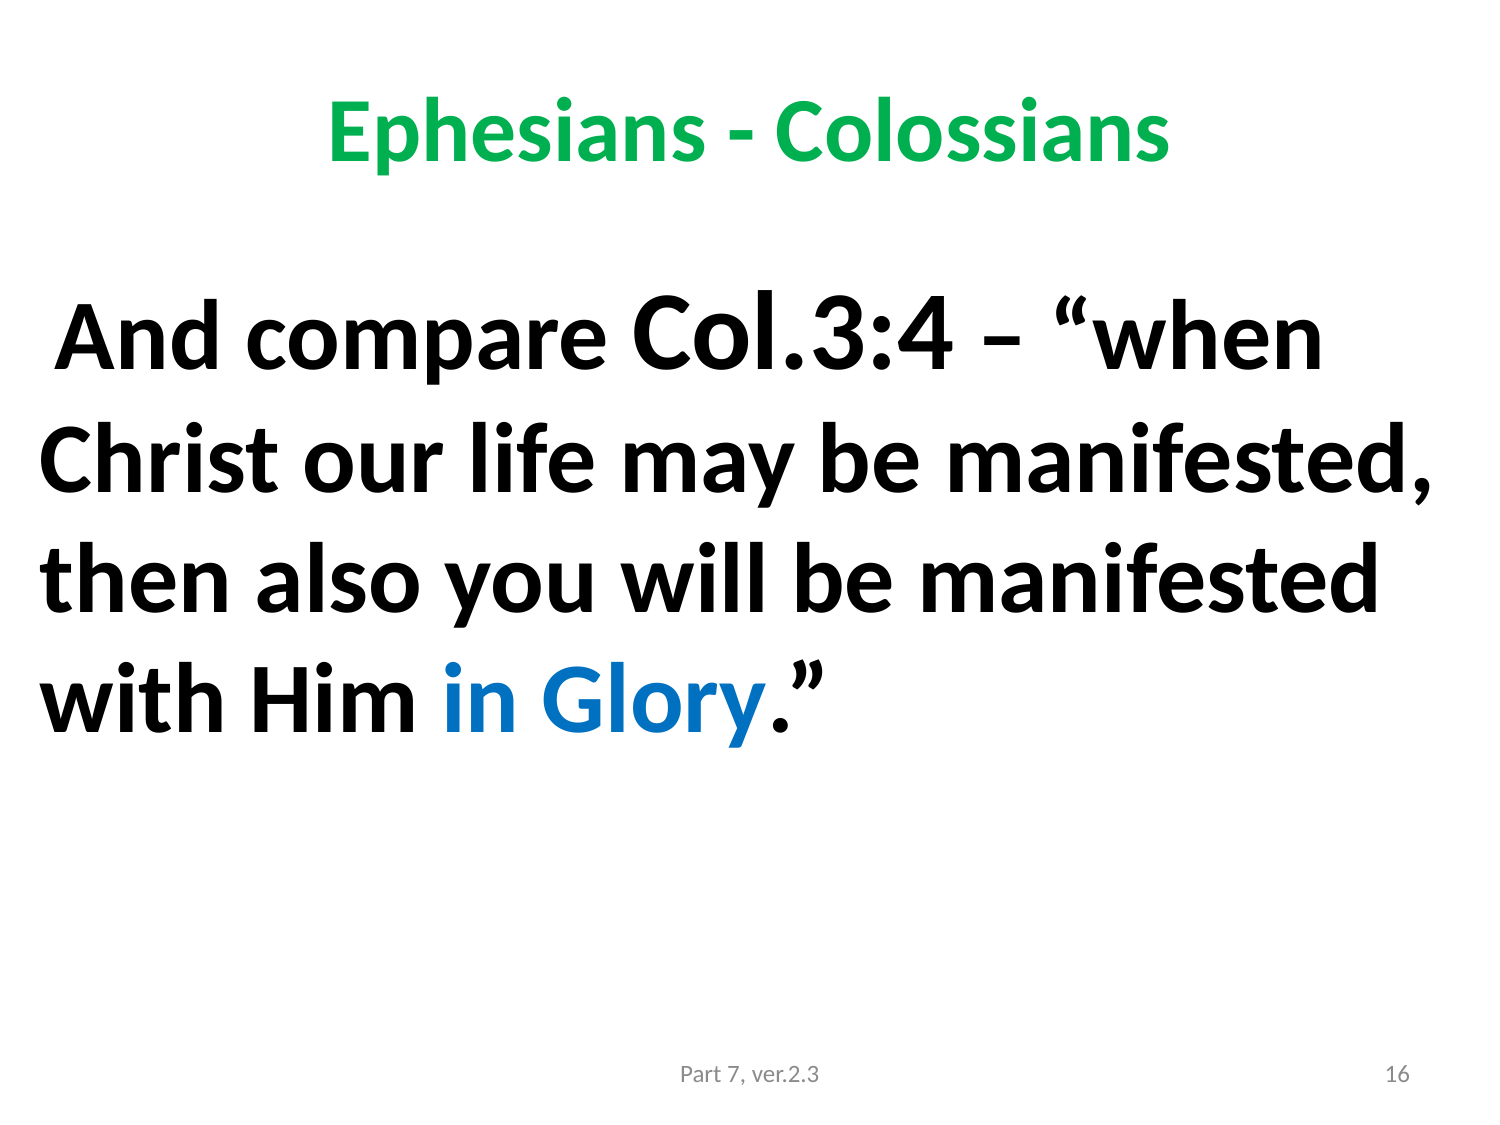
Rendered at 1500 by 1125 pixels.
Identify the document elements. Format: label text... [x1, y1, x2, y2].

title Ephesians - Colossians [112, 62, 1388, 188]
subtitle And compare Col.3:4 – “when Christ our life may be manifested, then also you will be manifested with Him in Glory.” [24, 249, 1500, 1088]
footer Part 7, ver.2.3 [512, 1042, 988, 1103]
slide_number 16 [1074, 1042, 1425, 1103]
